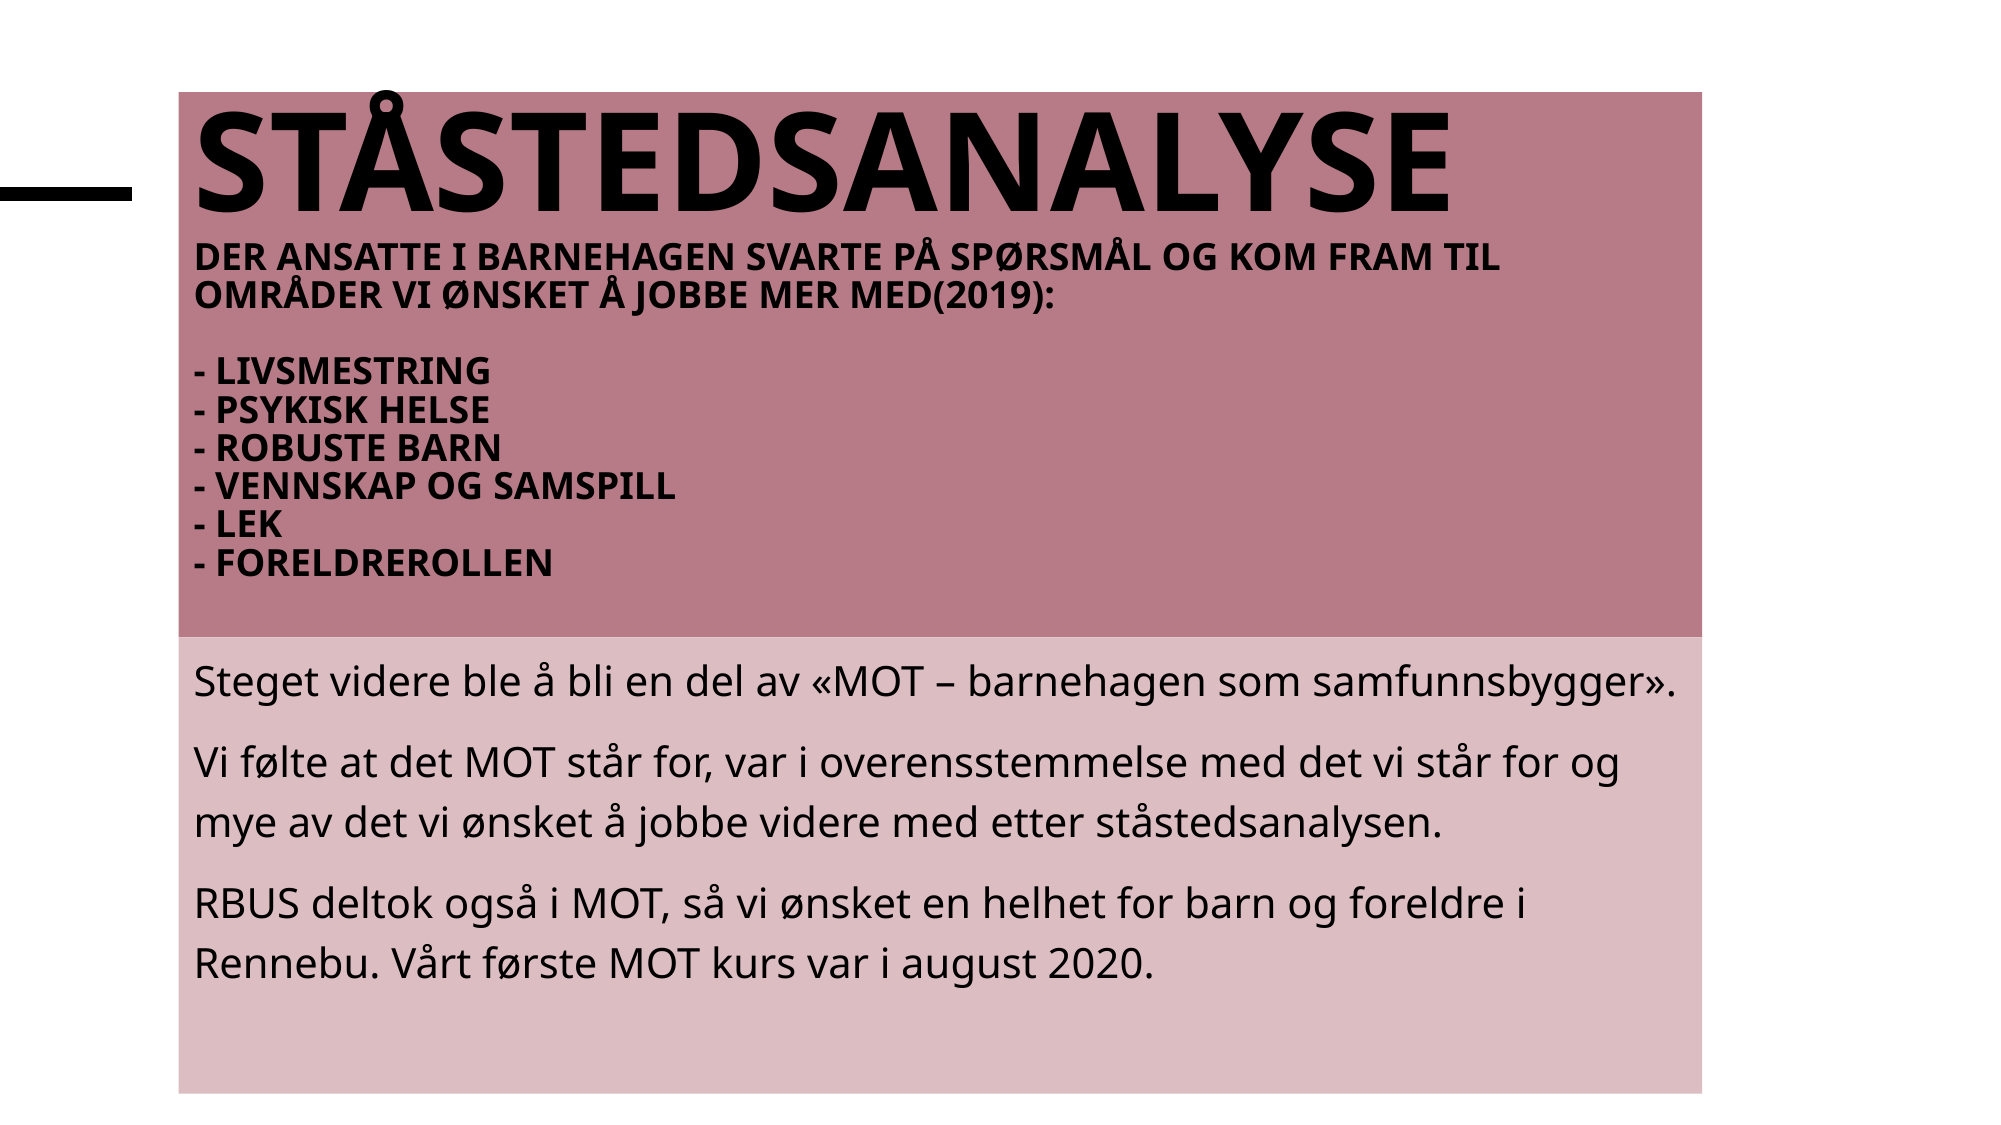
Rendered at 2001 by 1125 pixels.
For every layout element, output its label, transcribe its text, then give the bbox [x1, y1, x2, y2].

title Ståstedsanalyse der ansatte i barnehagen svarte på spørsmål og kom fram til områder vi ønsket å jobbe mer med(2019): - livsmestring - psykisk helse - robuste barn - vennskap og samspill - lek - foreldrerollen [178, 92, 1703, 637]
subtitle Steget videre ble å bli en del av «MOT – barnehagen som samfunnsbygger». Vi følte at det MOT står for, var i overensstemmelse med det vi står for og mye av det vi ønsket å jobbe videre med etter ståstedsanalysen. RBUS deltok også i MOT, så vi ønsket en helhet for barn og foreldre i Rennebu. Vårt første MOT kurs var i august 2020. [178, 637, 1703, 1094]
